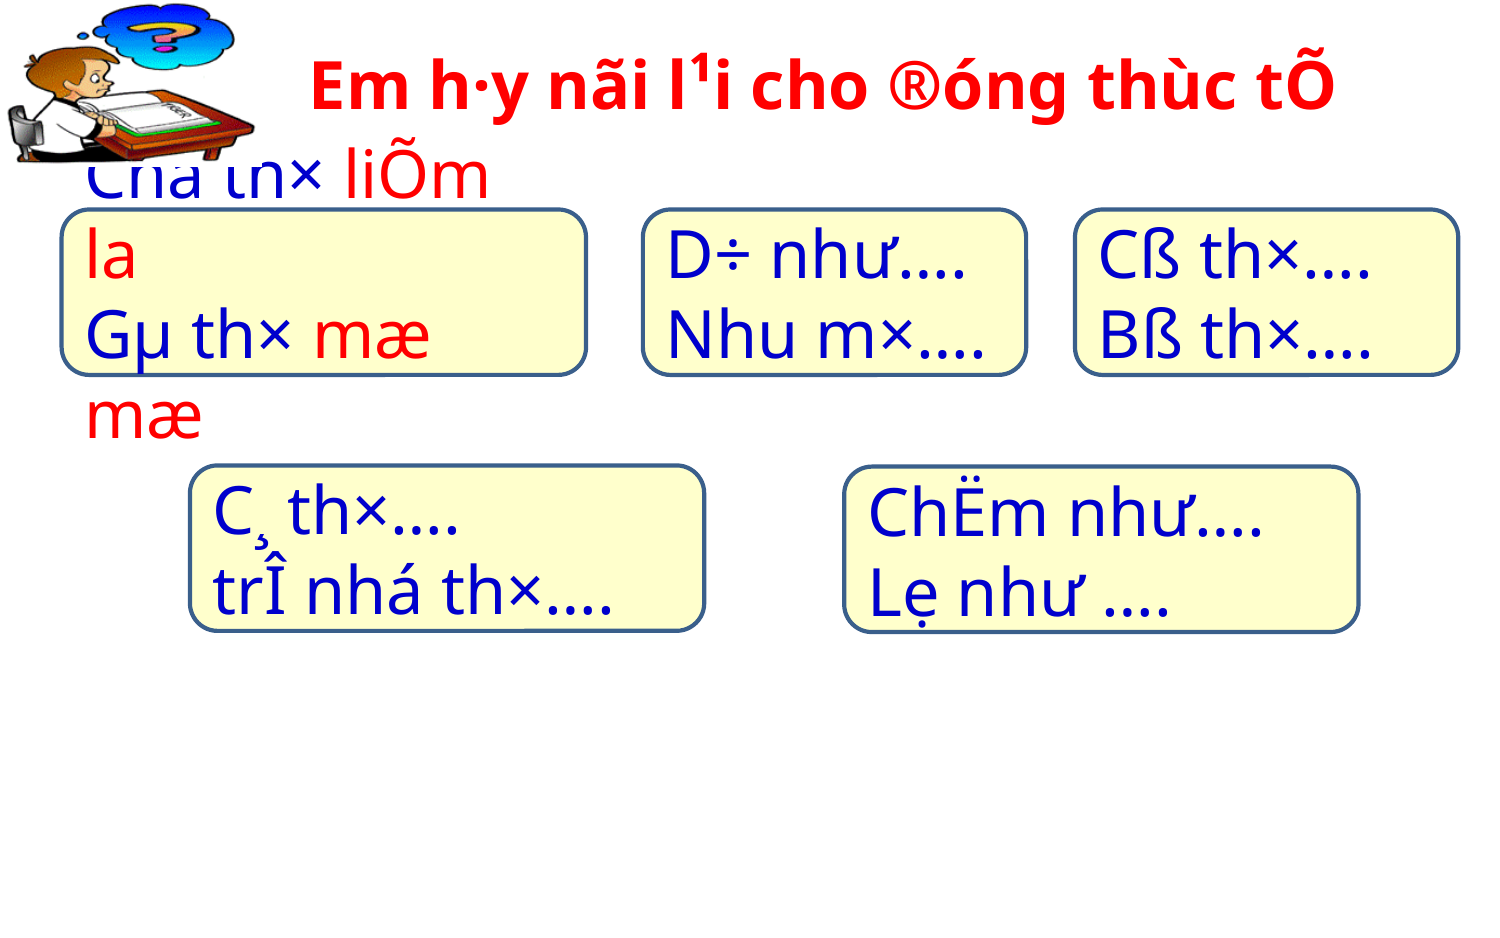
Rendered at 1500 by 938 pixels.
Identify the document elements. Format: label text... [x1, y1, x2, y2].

text_box D÷ nh­ư…. Nhu m×…. [640, 207, 1029, 378]
text_box C¸ th×…. trÎ nhá th×…. [187, 463, 707, 633]
text_box Cß th×…. Bß th×…. [1072, 207, 1461, 378]
text_box ChËm nh­ư…. Lẹ nh­ư …. [842, 464, 1361, 635]
text_box Chã th× liÕm la Gµ th× mæ mæ [59, 207, 589, 378]
picture [0, 0, 263, 168]
text_box Em h·y nãi l¹i cho ®óng thùc tÕ [288, 35, 1359, 130]
